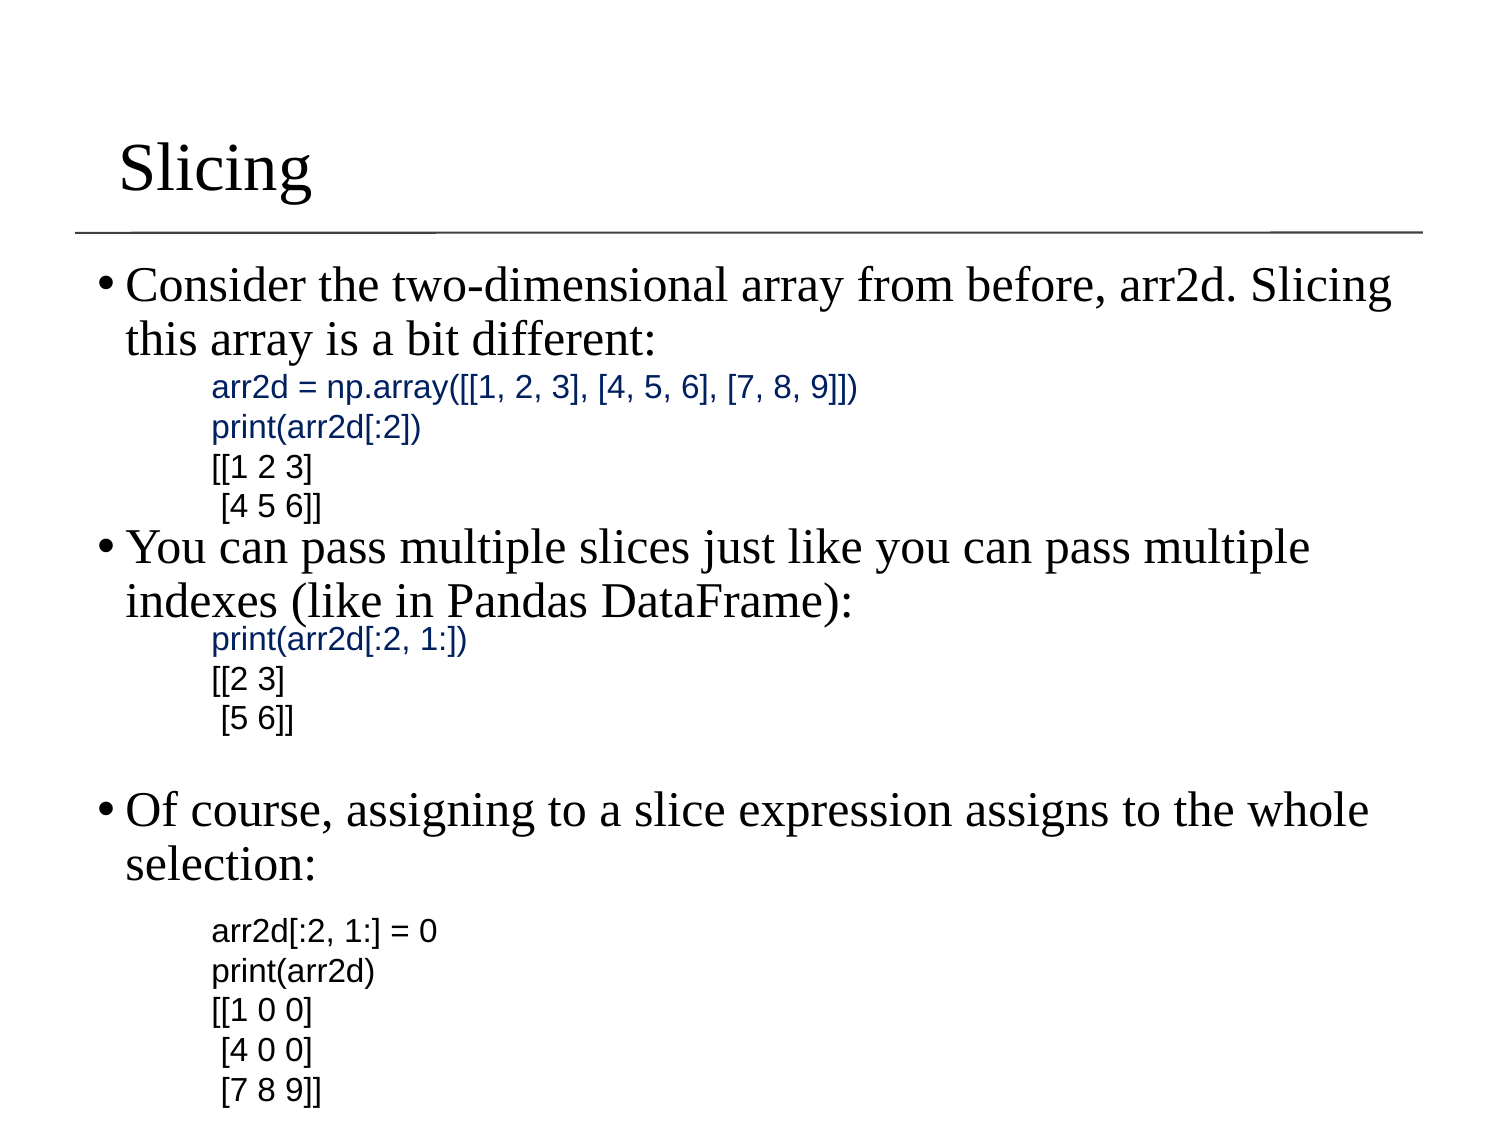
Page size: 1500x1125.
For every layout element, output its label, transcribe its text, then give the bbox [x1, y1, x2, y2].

title Slicing [103, 59, 1397, 250]
text_box arr2d = np.array([[1, 2, 3], [4, 5, 6], [7, 8, 9]]) print(arr2d[:2]) [[1 2 3] [4 5 6]] print(arr2d[:2, 1:]) [[2 3] [5 6]] arr2d[:2, 1:] = 0 print(arr2d) [[1 0 0] [4 0 0] [7 8 9]] [196, 357, 1467, 1116]
list Consider the two-dimensional array from before, arr2d. Slicing this array is a bit different: You can pass multiple slices just like you can pass multiple indexes (like in Pandas DataFrame): Of course, assigning to a slice expression assigns to the whole selection: [82, 250, 1467, 1093]
